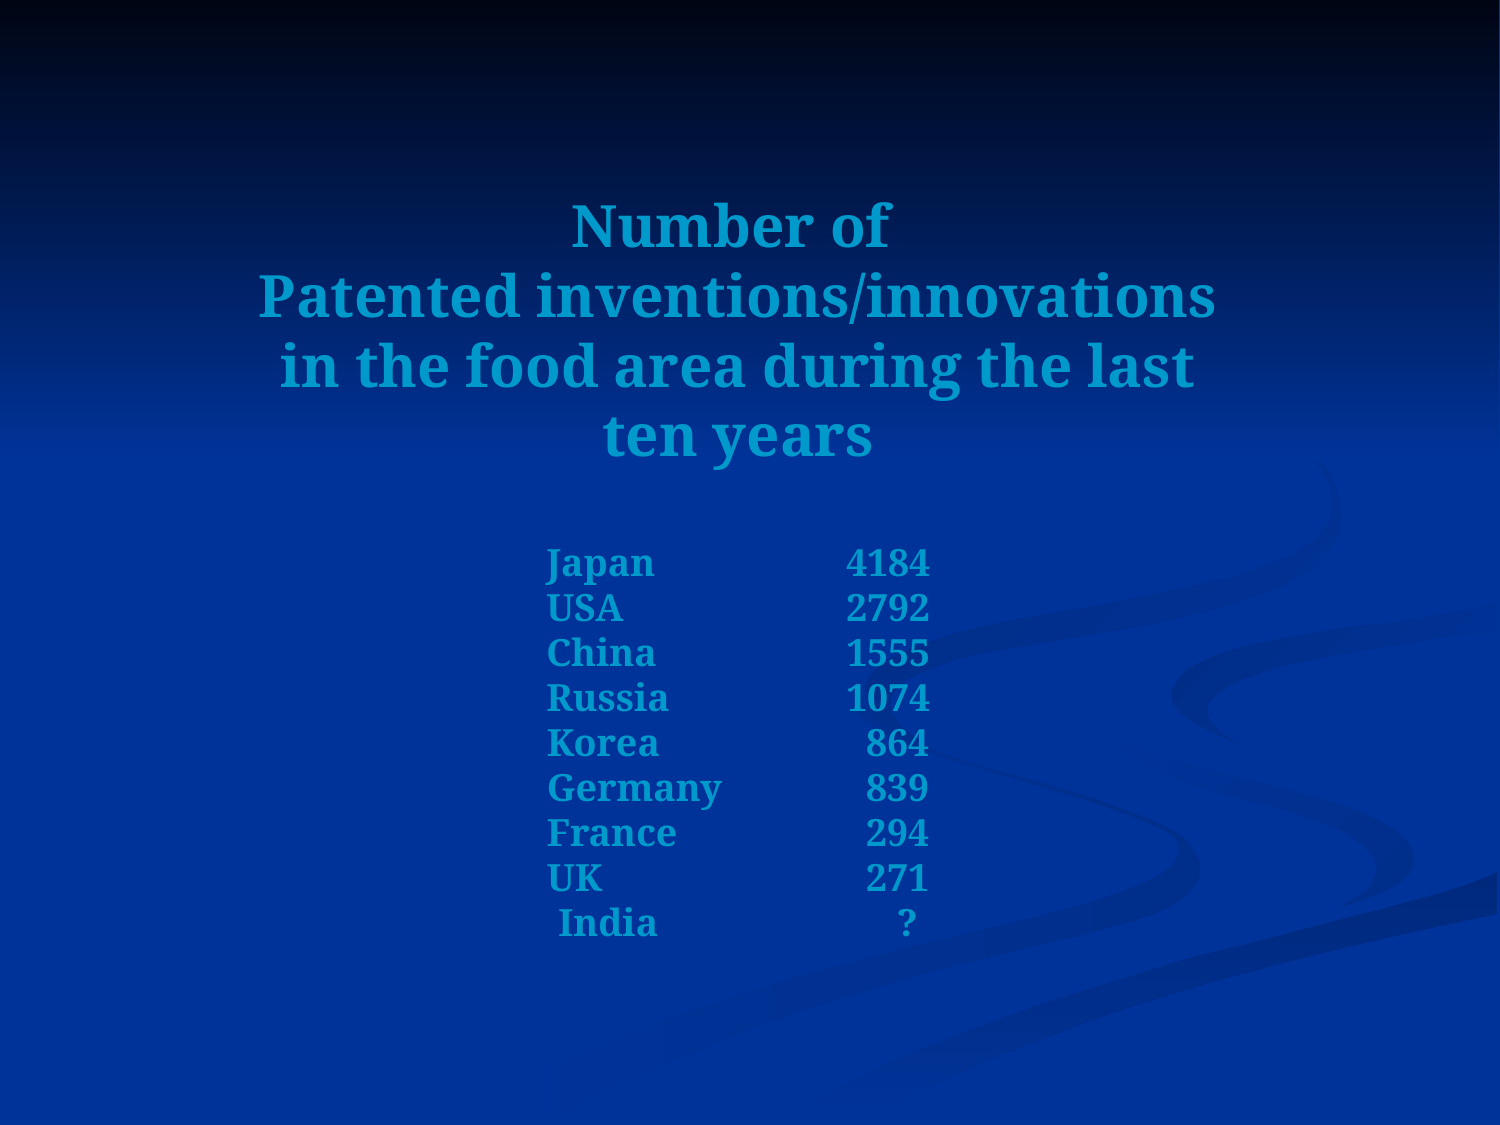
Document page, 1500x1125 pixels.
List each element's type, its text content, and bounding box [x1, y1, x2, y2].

text_box Number of Patented inventions/innovations in the food area during the last ten years Japan 4184 USA 2792 China 1555 Russia 1074 Korea 864 Germany 839 France 294 UK 271 India ? [218, 66, 1258, 1041]
